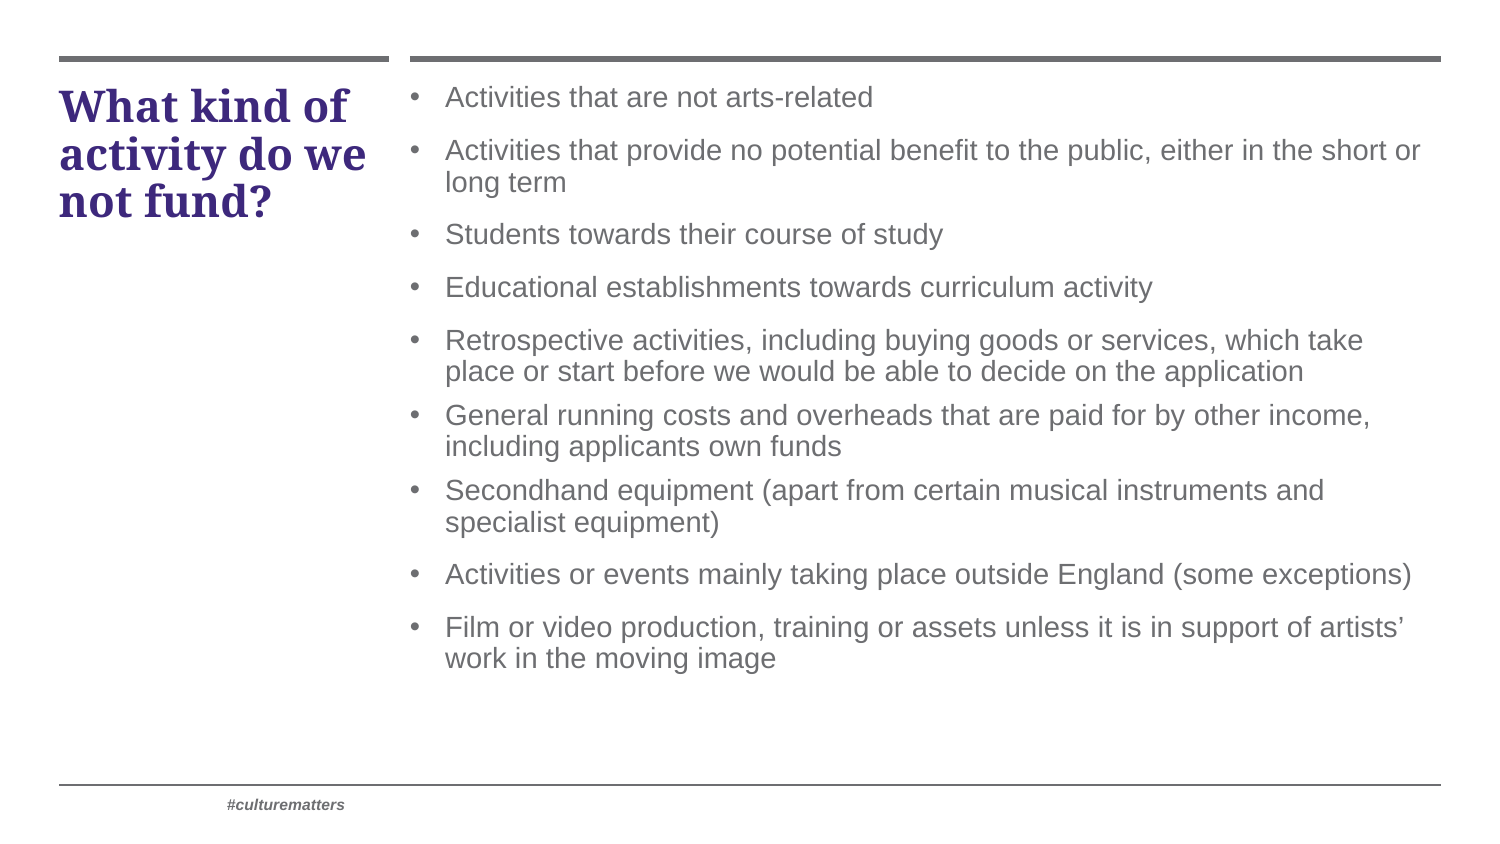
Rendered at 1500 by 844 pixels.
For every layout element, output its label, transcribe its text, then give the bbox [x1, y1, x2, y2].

list Activities that are not arts-related Activities that provide no potential benefit to the public, either in the short or long term Students towards their course of study Educational establishments towards curriculum activity Retrospective activities, including buying goods or services, which take place or start before we would be able to decide on the application General running costs and overheads that are paid for by other income, including applicants own funds Secondhand equipment (apart from certain musical instruments and specialist equipment) Activities or events mainly taking place outside England (some exceptions) Film or video production, training or assets unless it is in support of artists’ work in the moving image [409, 82, 1440, 757]
list #culturematters [76, 797, 567, 818]
title What kind of activity do we not fund? [59, 82, 389, 757]
